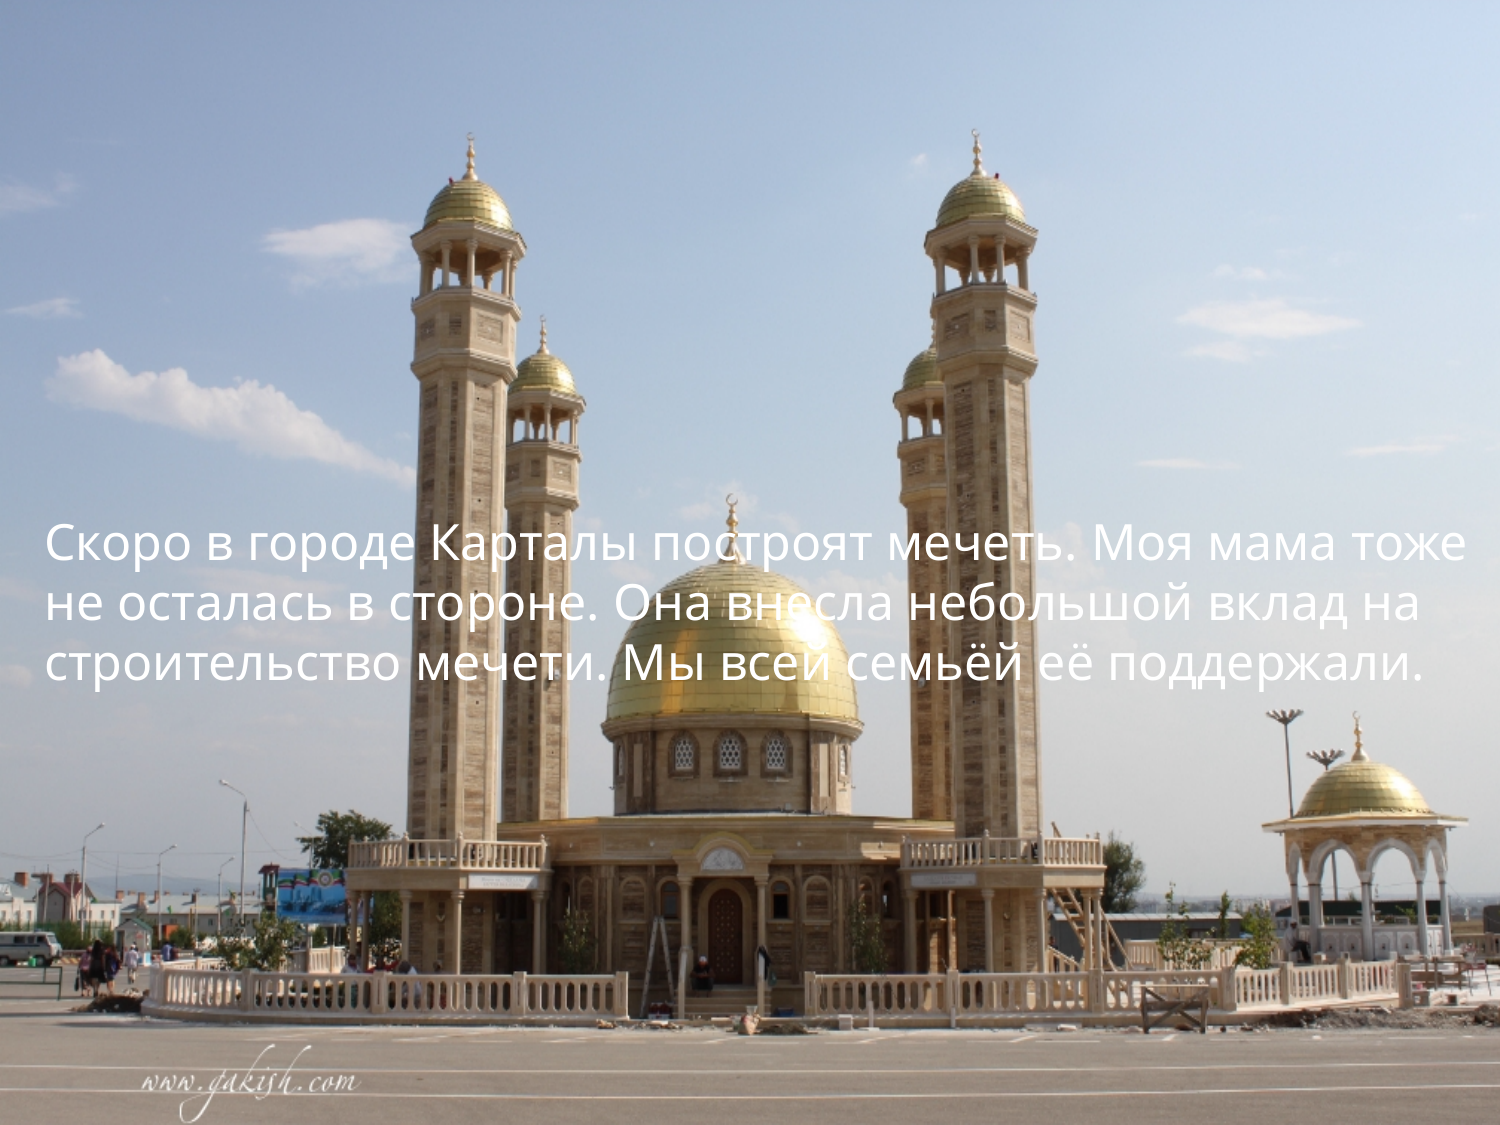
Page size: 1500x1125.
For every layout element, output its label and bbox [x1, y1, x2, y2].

list [0, 0, 1500, 1125]
